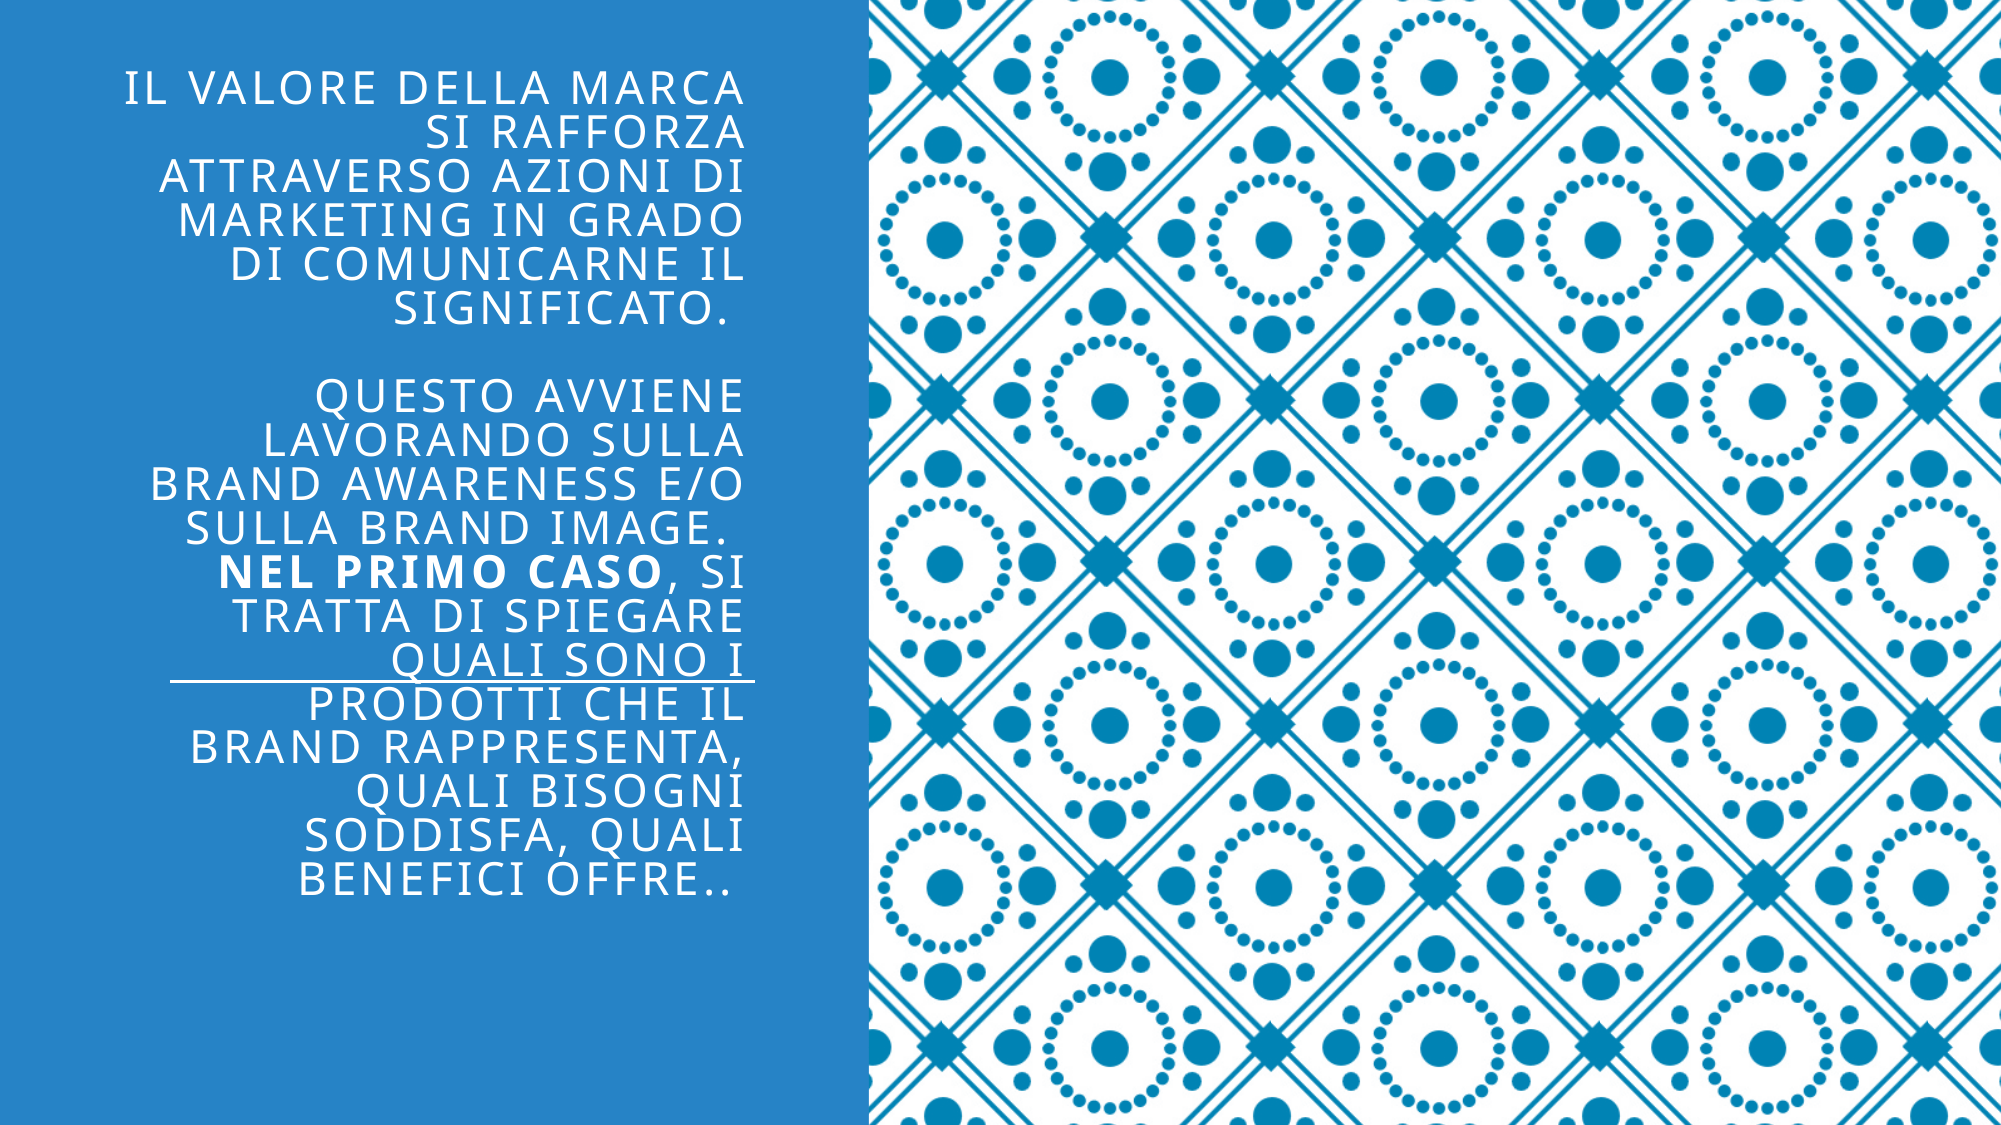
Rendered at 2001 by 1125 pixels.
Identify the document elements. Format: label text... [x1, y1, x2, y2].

text_box [868, 0, 2000, 1125]
title Il valore della marca si rafforza attraverso azioni di marketing in grado di comunicarne il significato. Questo avviene lavorando sulla brand awareness e/o sulla brand image. Nel primo caso, si tratta di spiegare quali sono i prodotti che il brand rappresenta, quali bisogni soddisfa, quali benefici offre.. [104, 90, 765, 913]
text_box [0, 0, 868, 1125]
